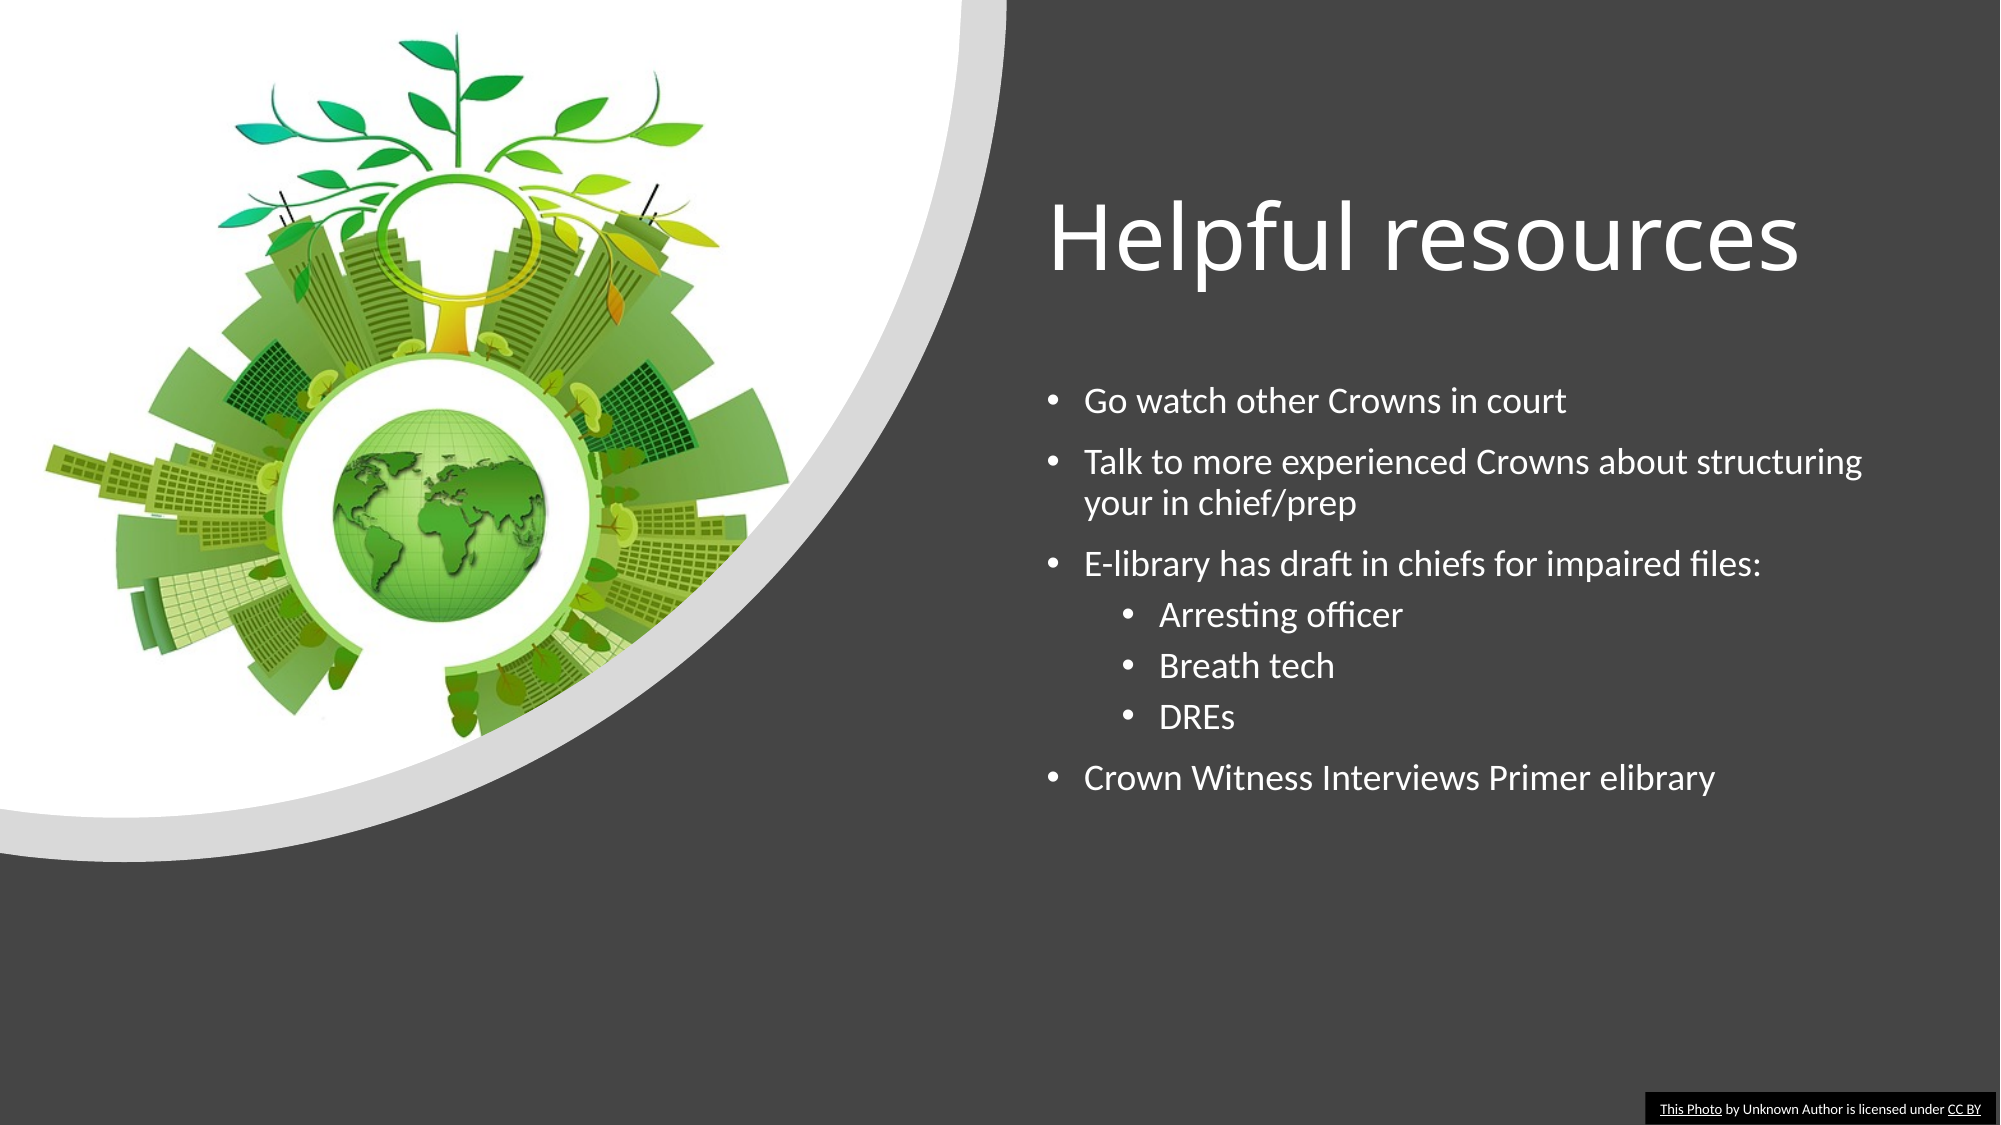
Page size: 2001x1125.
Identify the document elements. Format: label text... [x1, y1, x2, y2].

picture [0, 0, 962, 818]
text_box [962, 0, 1008, 261]
text_box [0, 818, 403, 864]
text_box This Photo by Unknown Author is licensed under CC BY [1645, 1092, 1996, 1125]
list Go watch other Crowns in court Talk to more experienced Crowns about structuring your in chief/prep E-library has draft in chiefs for impaired files: Arresting officer Breath tech DREs Crown Witness Interviews Primer elibrary [1031, 373, 1895, 928]
title Helpful resources [1031, 131, 1895, 350]
